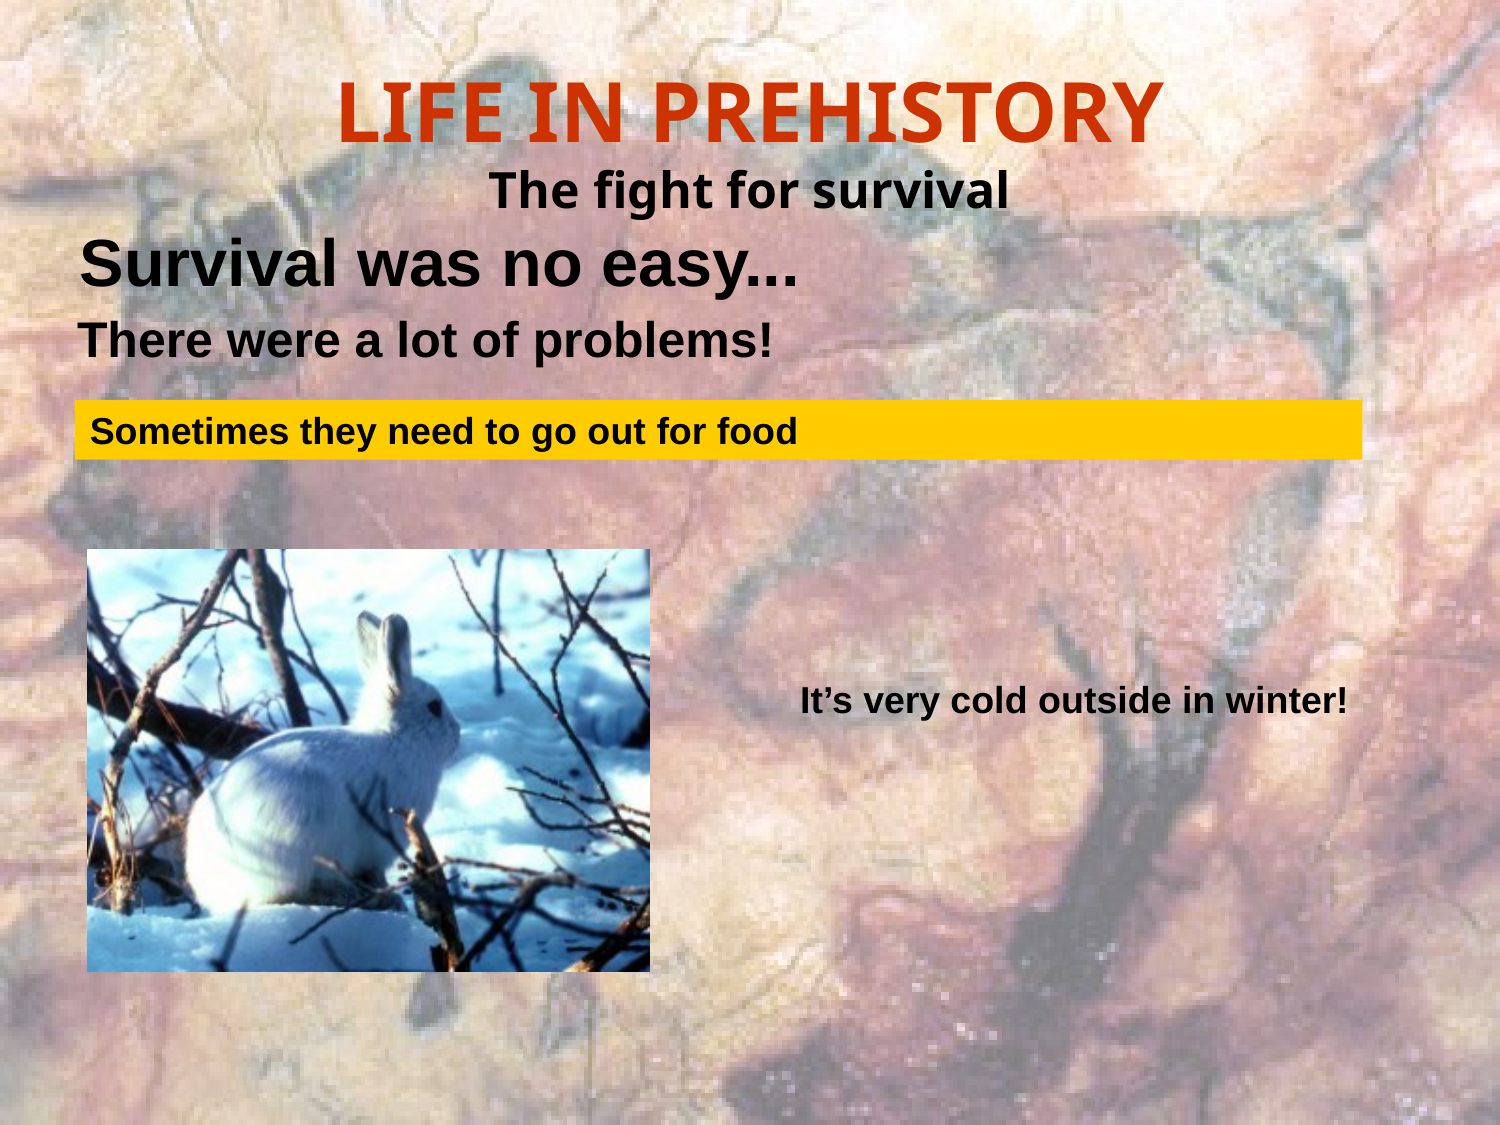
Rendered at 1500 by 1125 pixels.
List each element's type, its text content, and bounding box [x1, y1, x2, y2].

text_box Sometimes they need to go out for food [74, 399, 1363, 460]
text_box Survival was no easy... [64, 212, 892, 299]
text_box There were a lot of problems! [62, 299, 1250, 375]
text_box It’s very cold outside in winter! [785, 668, 1365, 729]
title LIFE IN PREHISTORY The fight for survival [75, 41, 1425, 237]
picture [0, 0, 1500, 1125]
text_box [532, 460, 908, 684]
